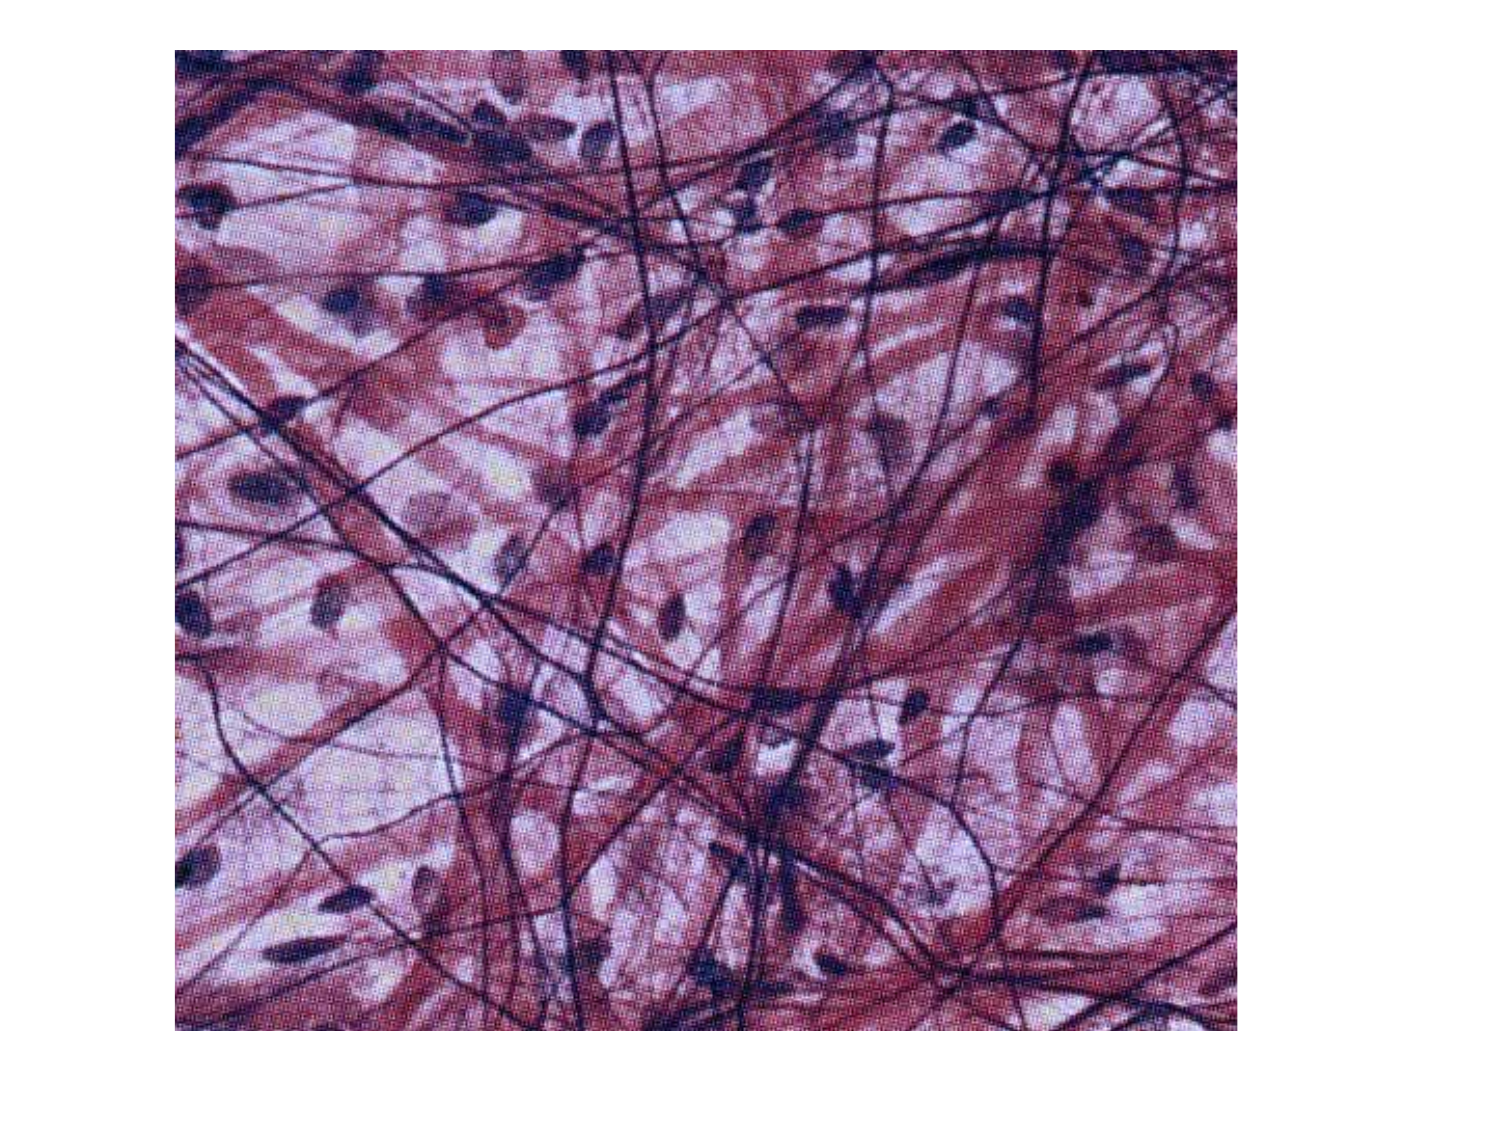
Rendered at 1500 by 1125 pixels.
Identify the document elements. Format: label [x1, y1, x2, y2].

picture [174, 49, 1238, 1032]
